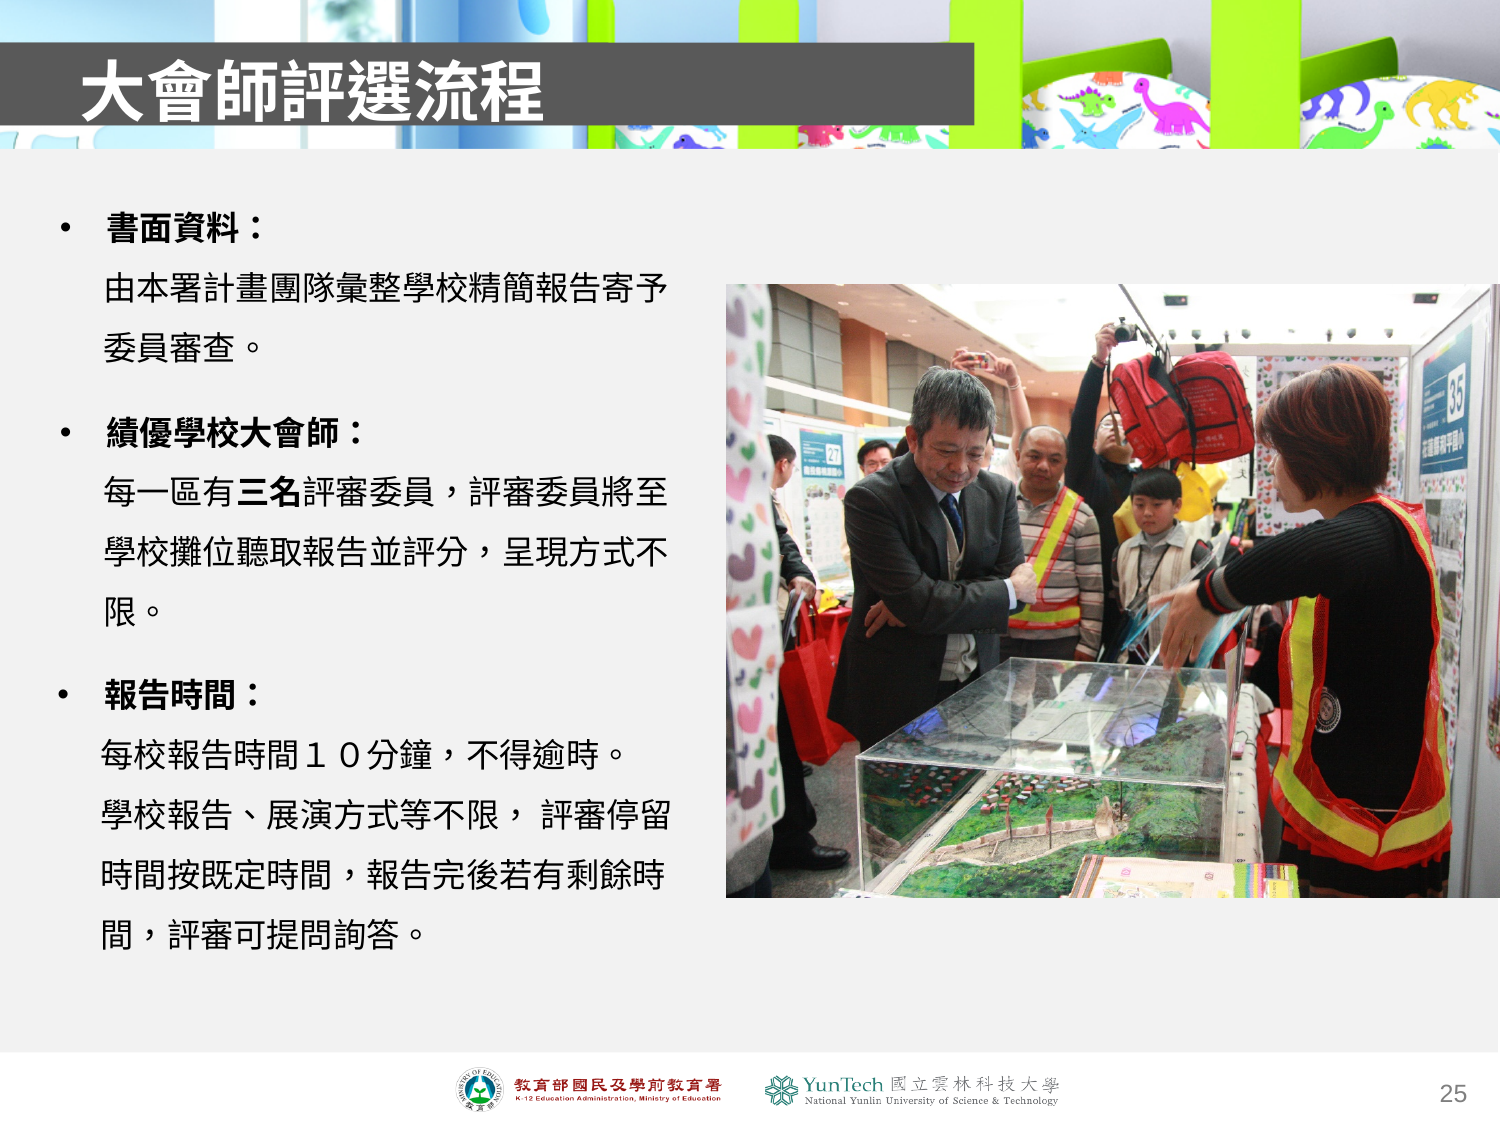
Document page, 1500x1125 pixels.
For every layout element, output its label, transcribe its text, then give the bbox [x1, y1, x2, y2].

picture [454, 1066, 724, 1113]
text_box 報告時間： 每校報告時間１０分鐘，不得逾時。 學校報告、展演方式等不限， 評審停留時間按既定時間，報告完後若有剩餘時間，評審可提問詢答。 [42, 646, 696, 961]
text_box 書面資料： 由本署計畫團隊彙整學校精簡報告寄予委員審查。 [45, 180, 699, 375]
text_box 大會師評選流程 [64, 42, 975, 138]
text_box 績優學校大會師： 每一區有三名評審委員，評審委員將至學校攤位聽取報告並評分，呈現方式不限。 [45, 384, 696, 639]
picture [765, 1075, 1063, 1106]
text_box [0, 41, 977, 127]
picture [725, 283, 1500, 898]
picture [0, 0, 1500, 153]
